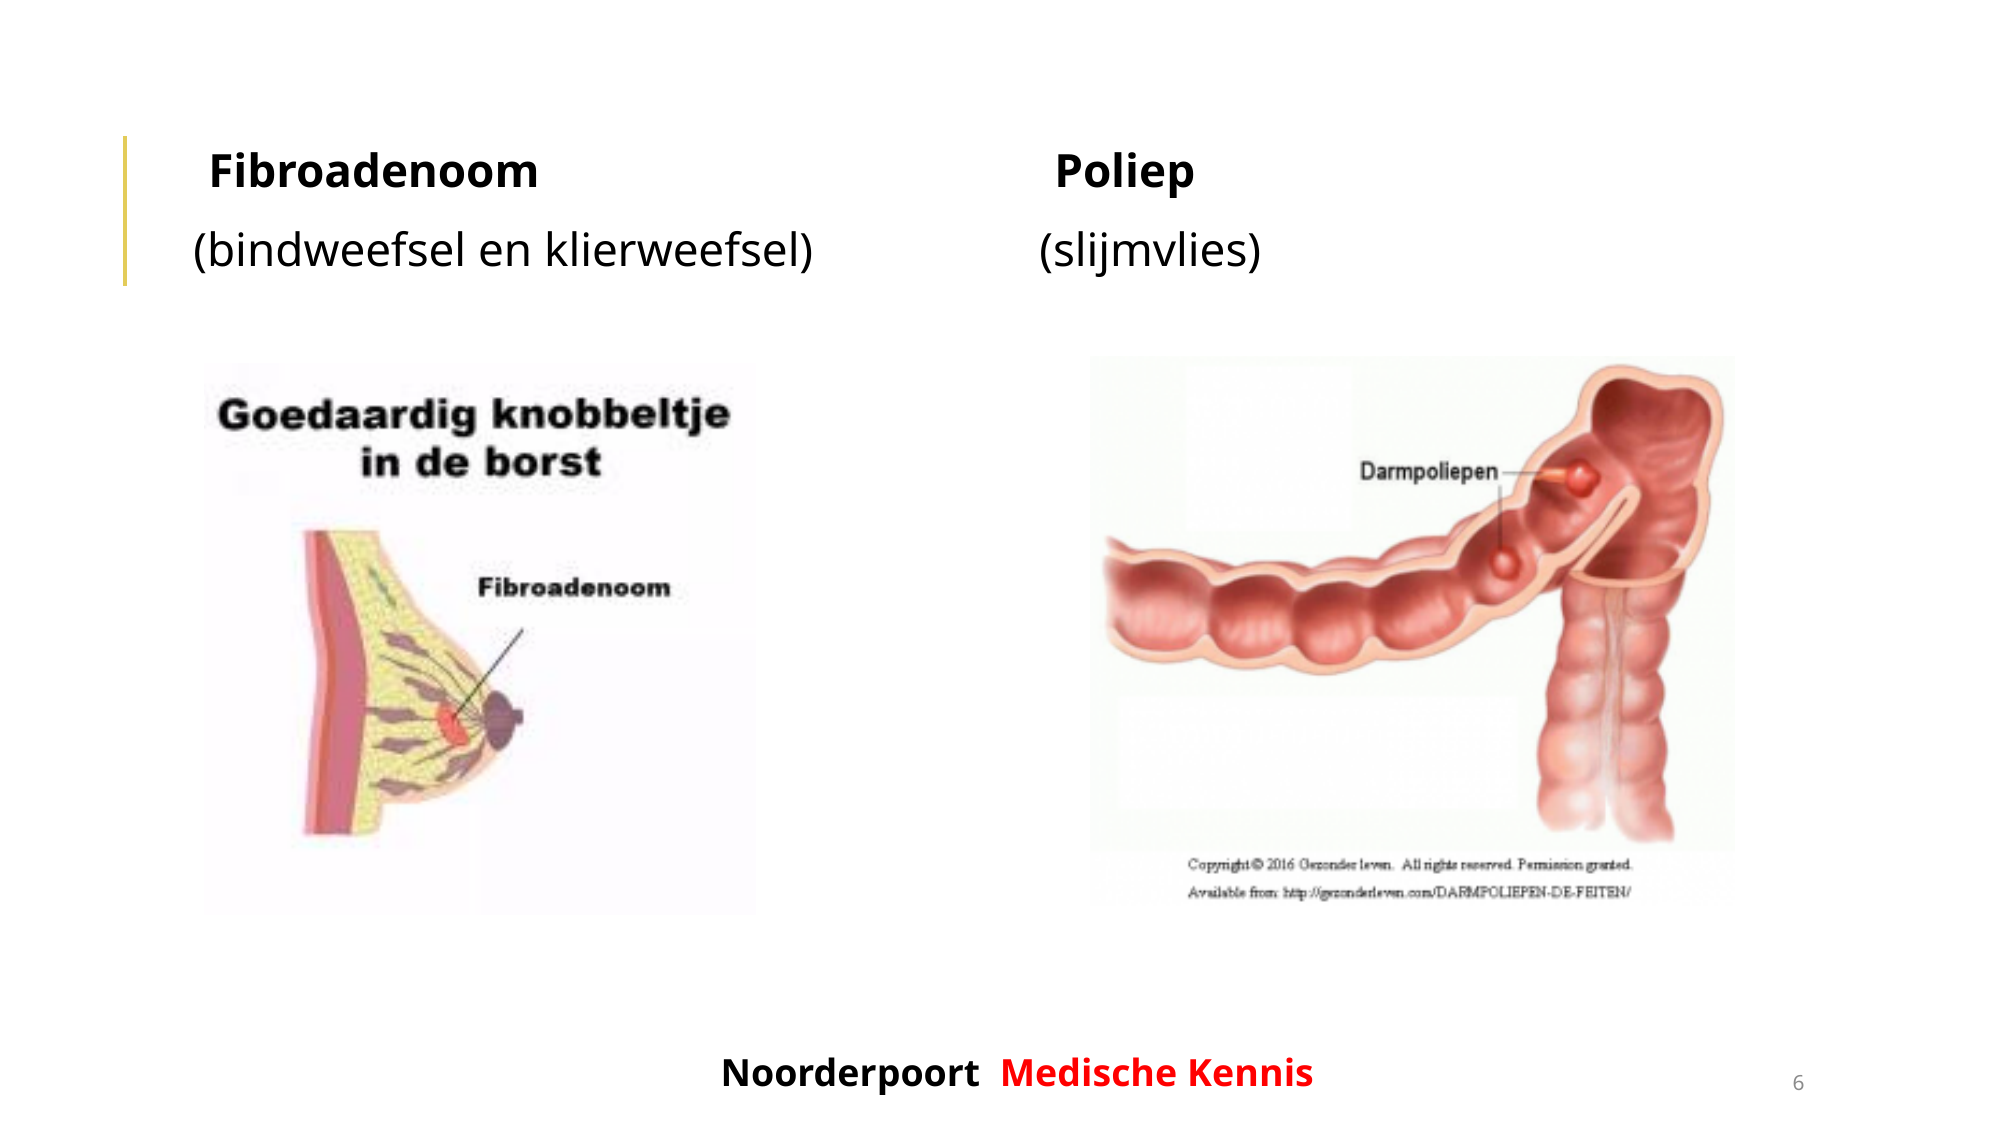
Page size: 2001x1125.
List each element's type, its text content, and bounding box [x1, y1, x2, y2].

list Fibroadenoom (bindweefsel en klierweefsel) [185, 140, 1031, 746]
text_box Noorderpoort Medische Kennis [705, 1041, 1369, 1102]
picture [1090, 355, 1735, 906]
slide_number 6 [1777, 1061, 1938, 1107]
list Poliep (slijmvlies) [1031, 140, 1883, 746]
picture [204, 362, 757, 915]
